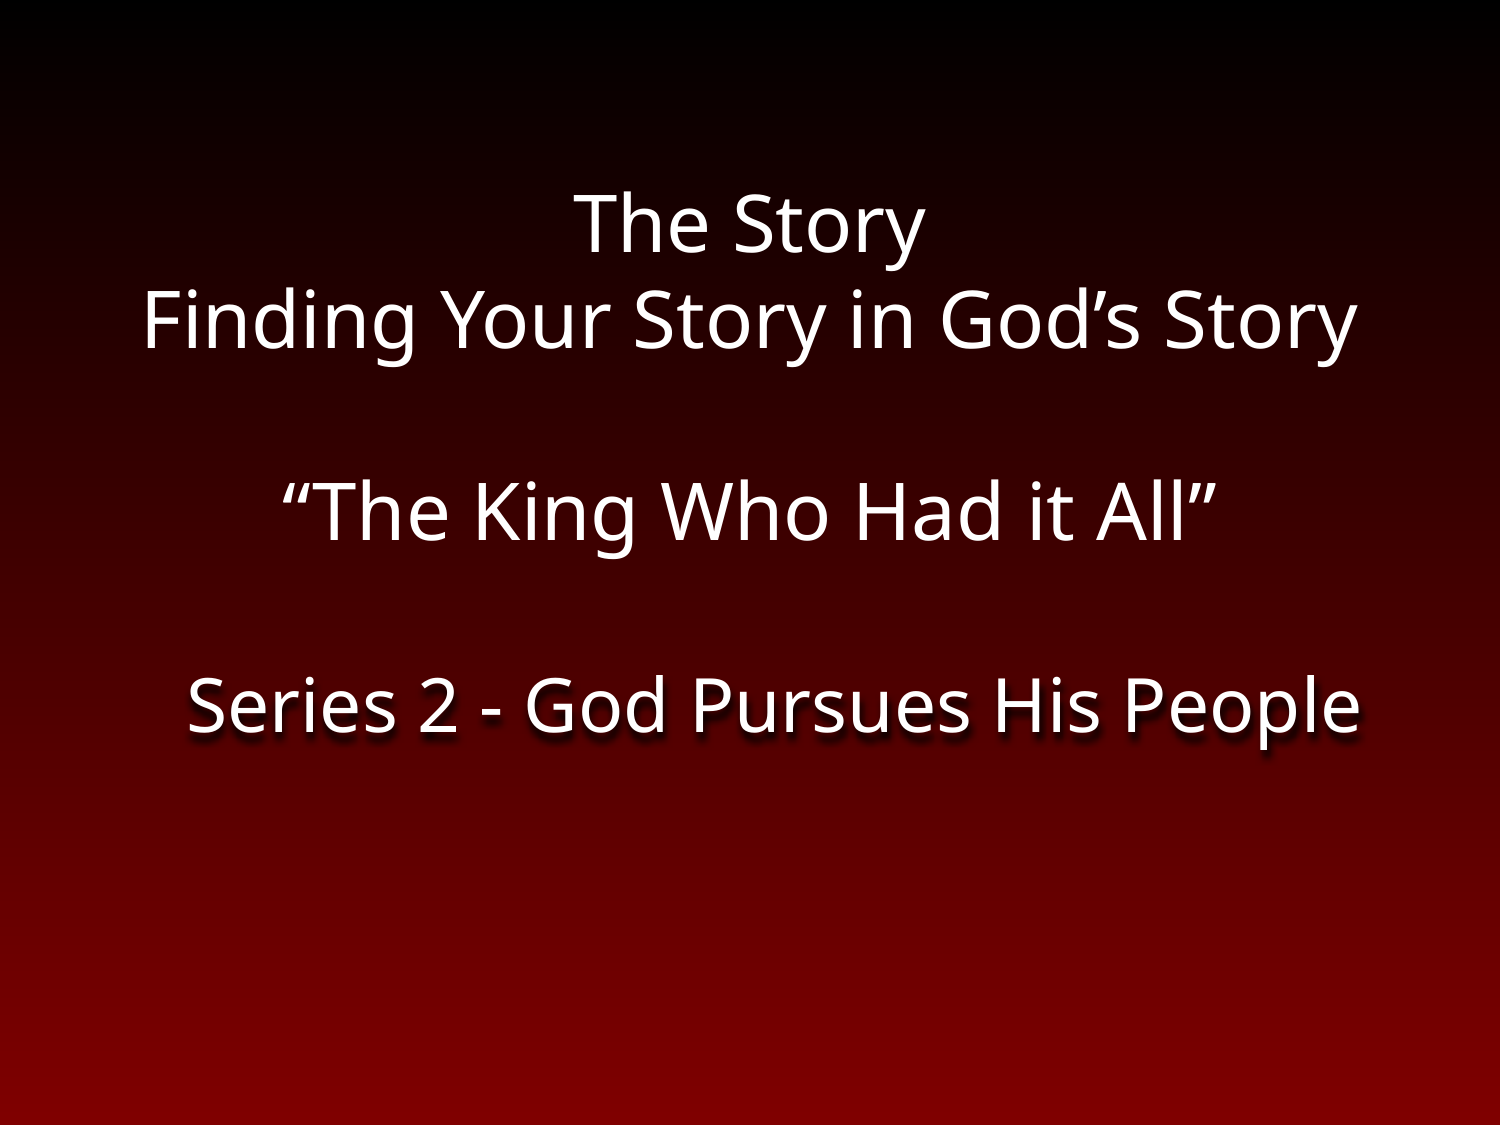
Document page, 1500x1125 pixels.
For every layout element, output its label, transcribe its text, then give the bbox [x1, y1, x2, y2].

text_box Series 2 - God Pursues His People [125, 649, 1425, 938]
title The Story Finding Your Story in God’s Story “The King Who Had it All” [112, 149, 1388, 675]
